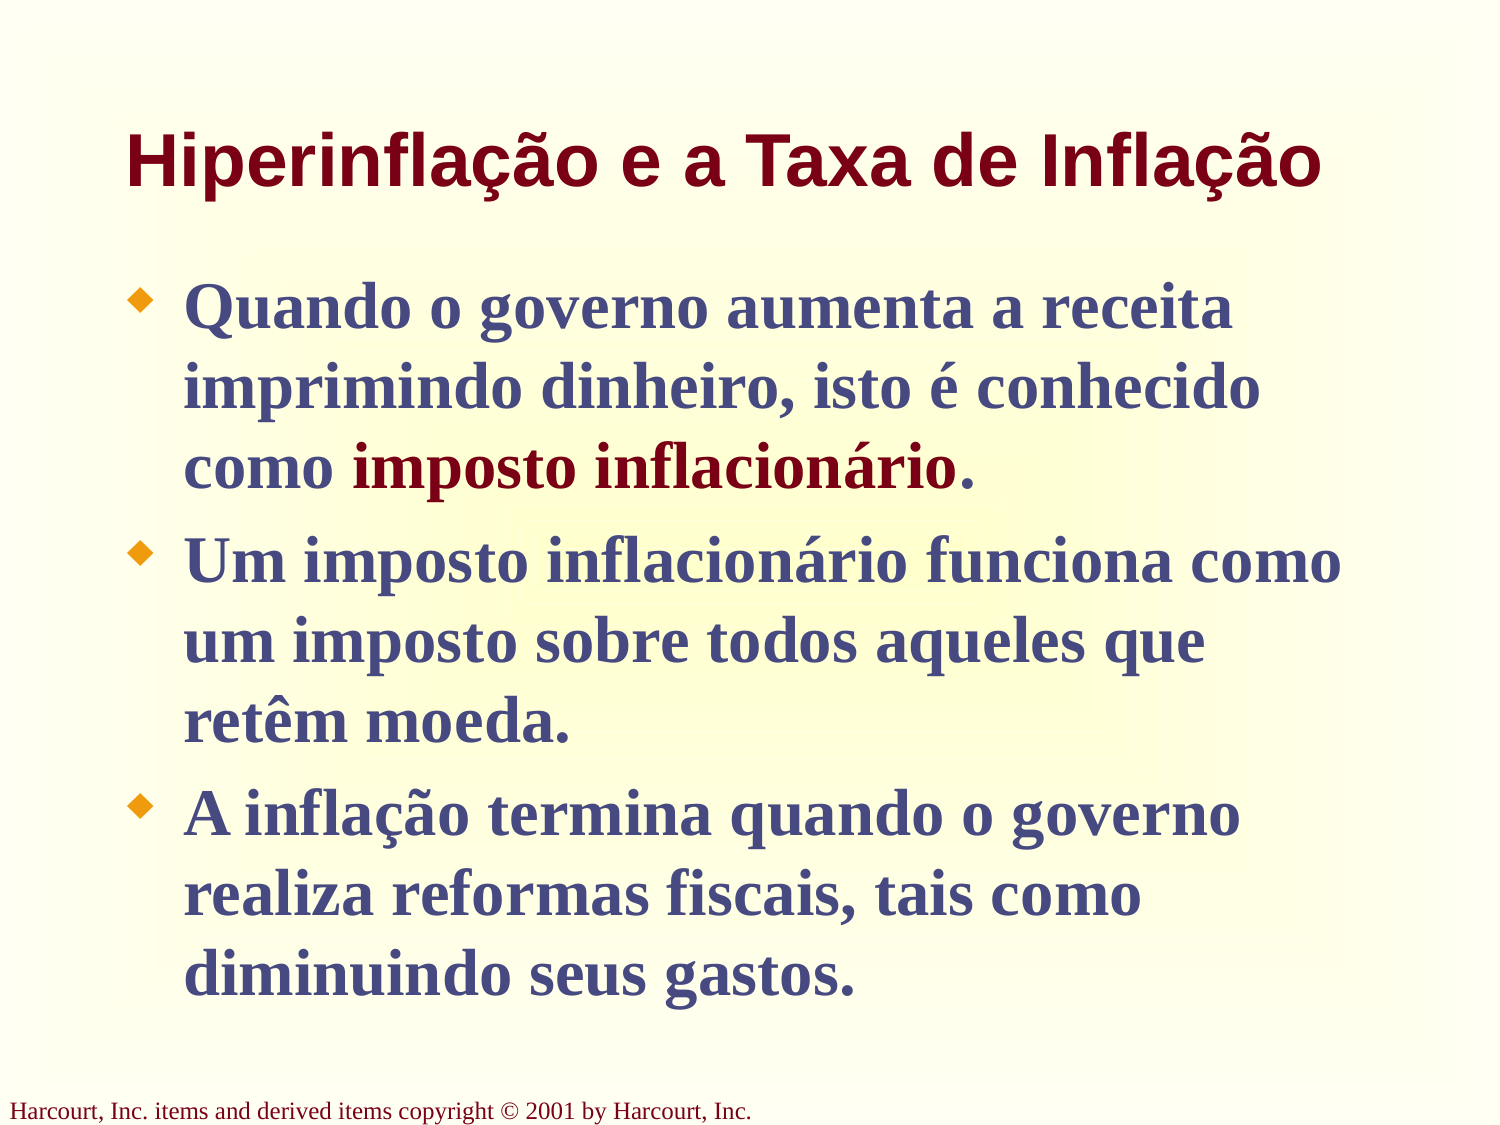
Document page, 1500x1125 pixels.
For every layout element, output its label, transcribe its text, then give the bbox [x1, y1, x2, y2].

title Hiperinflação e a Taxa de Inflação [87, 62, 1363, 251]
list Quando o governo aumenta a receita imprimindo dinheiro, isto é conhecido como imposto inflacionário. Um imposto inflacionário funciona como um imposto sobre todos aqueles que retêm moeda. A inflação termina quando o governo realiza reformas fiscais, tais como diminuindo seus gastos. [111, 254, 1388, 1026]
